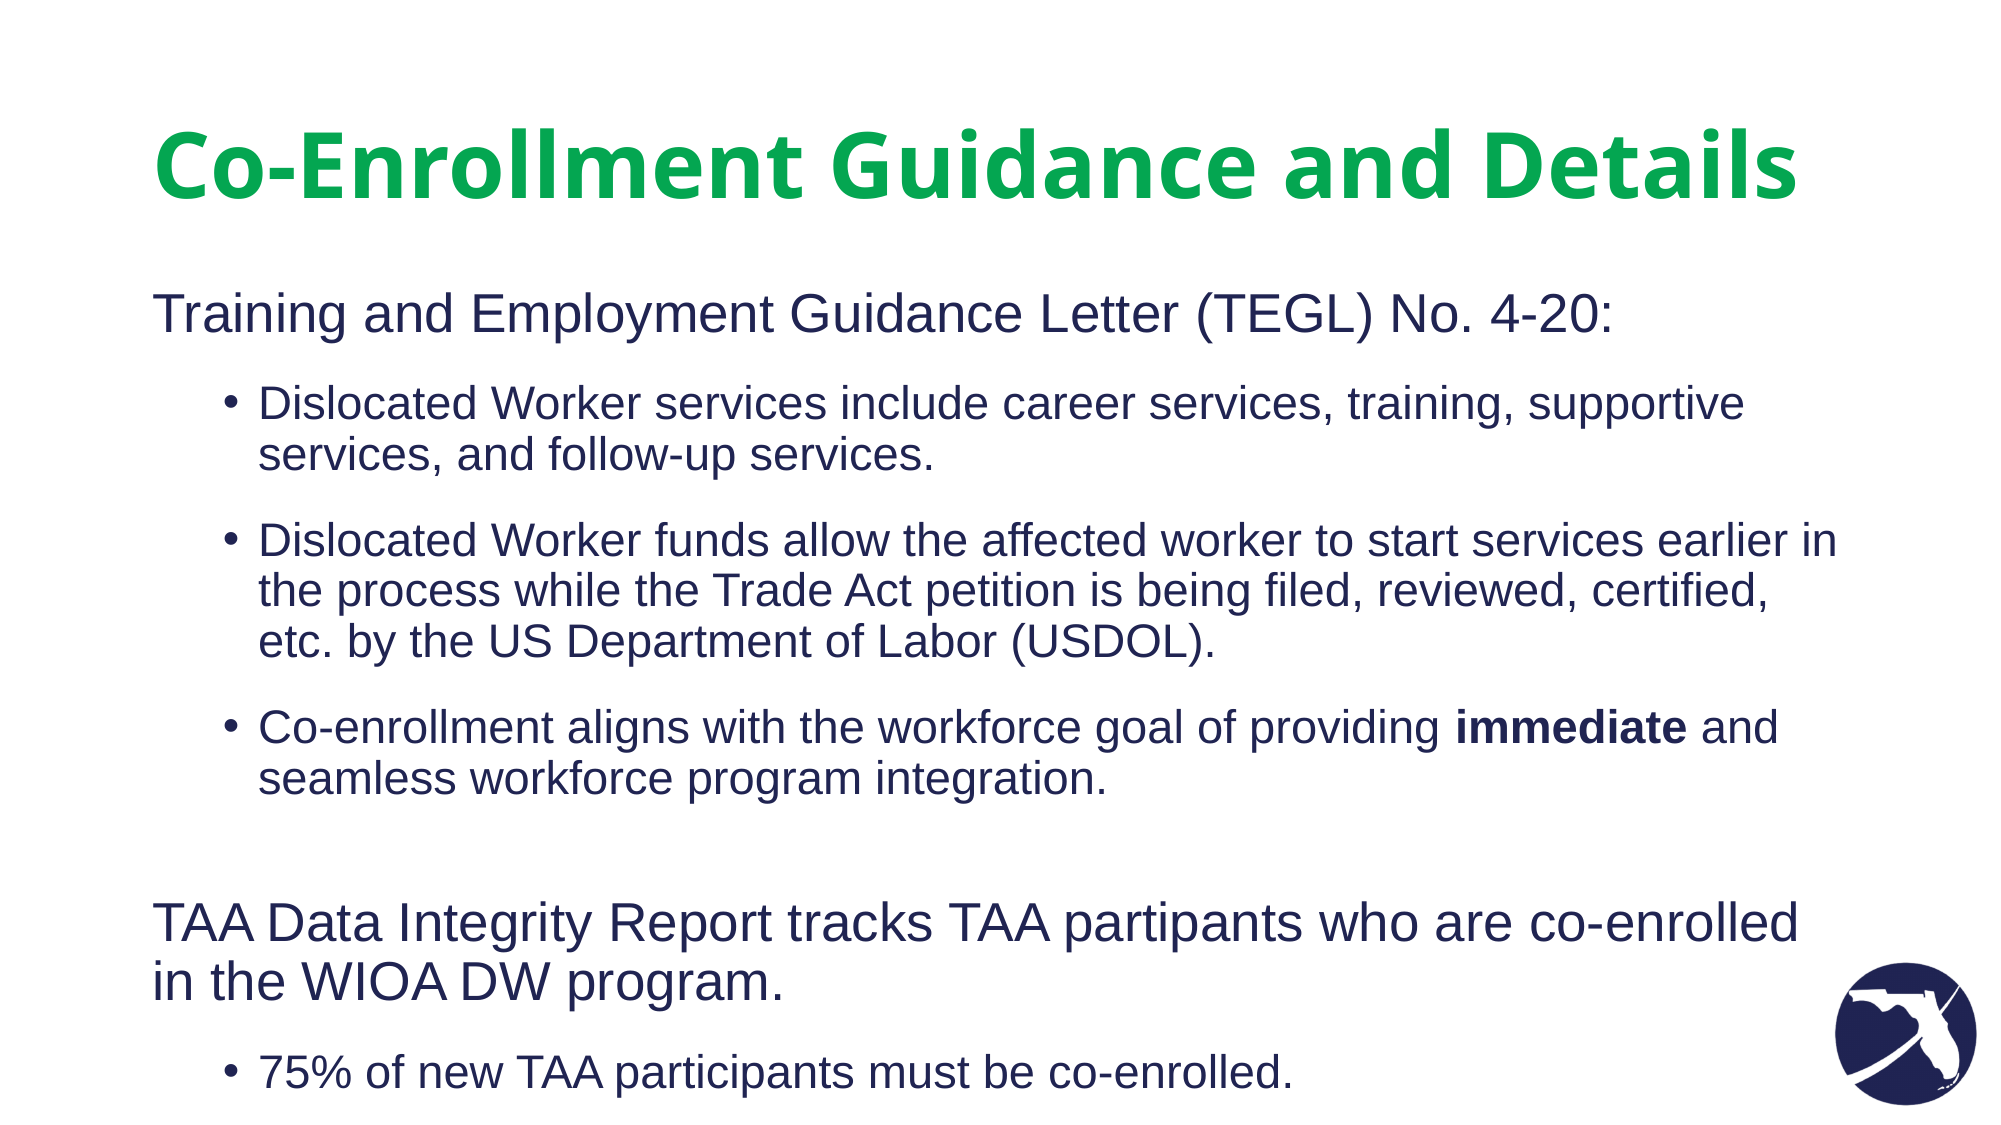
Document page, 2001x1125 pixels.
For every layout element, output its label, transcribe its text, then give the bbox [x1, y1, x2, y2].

list Training and Employment Guidance Letter (TEGL) No. 4-20: Dislocated Worker services include career services, training, supportive services, and follow-up services. Dislocated Worker funds allow the affected worker to start services earlier in the process while the Trade Act petition is being filed, reviewed, certified, etc. by the US Department of Labor (USDOL). Co-enrollment aligns with the workforce goal of providing immediate and seamless workforce program integration. TAA Data Integrity Report tracks TAA partipants who are co-enrolled in the WIOA DW program. 75% of new TAA participants must be co-enrolled. [137, 277, 1863, 1112]
title Co-Enrollment Guidance and Details [137, 59, 1863, 277]
picture [1834, 961, 1979, 1109]
